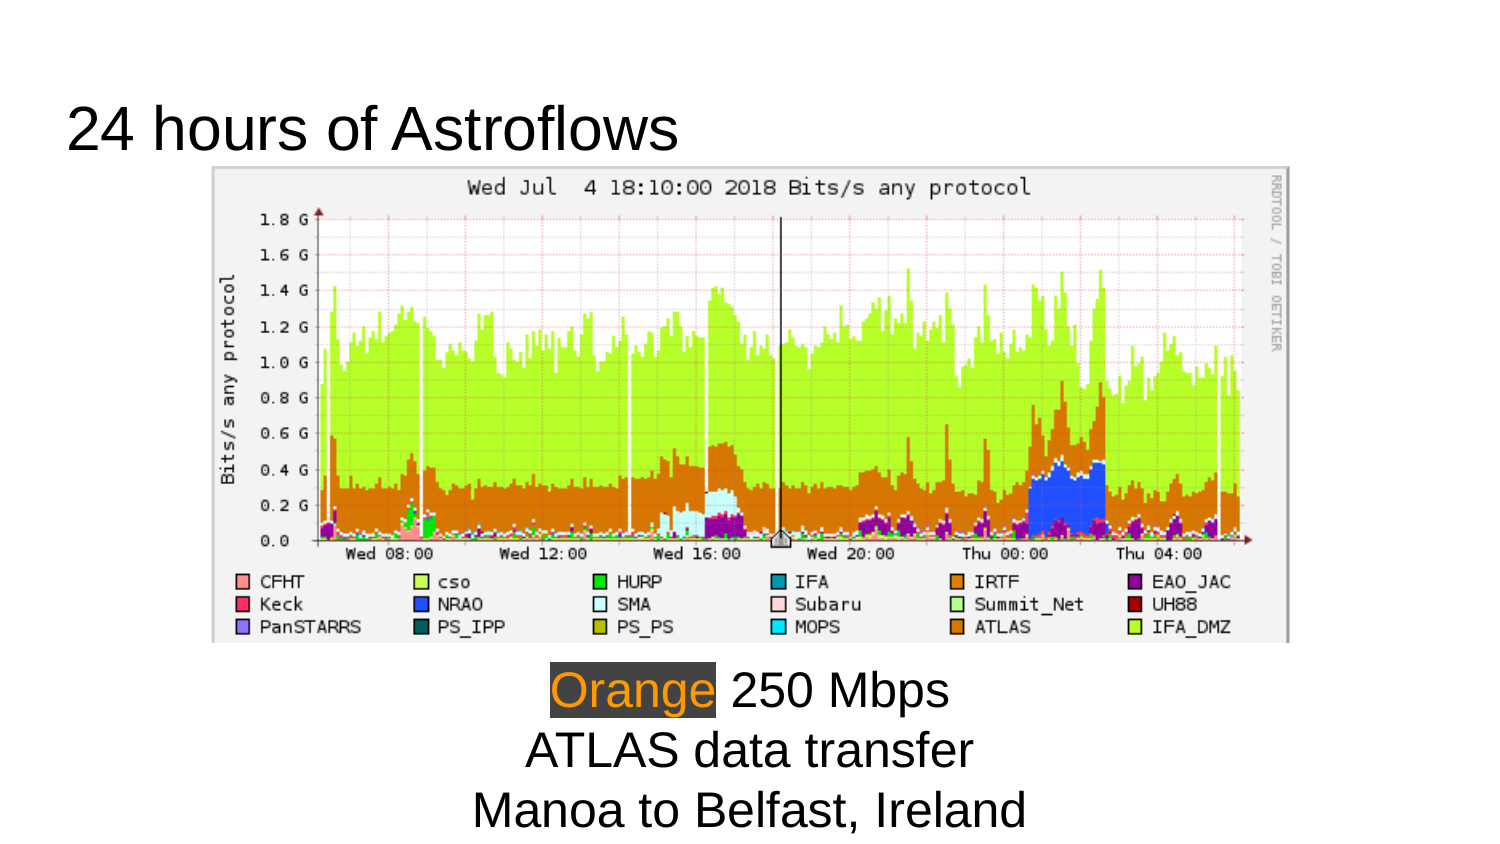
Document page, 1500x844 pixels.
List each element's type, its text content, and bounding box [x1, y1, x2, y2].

title 24 hours of Astroflows [51, 72, 1449, 167]
picture [207, 166, 1293, 643]
text_box Orange 250 Mbps ATLAS data transfer Manoa to Belfast, Ireland [0, 642, 1500, 844]
